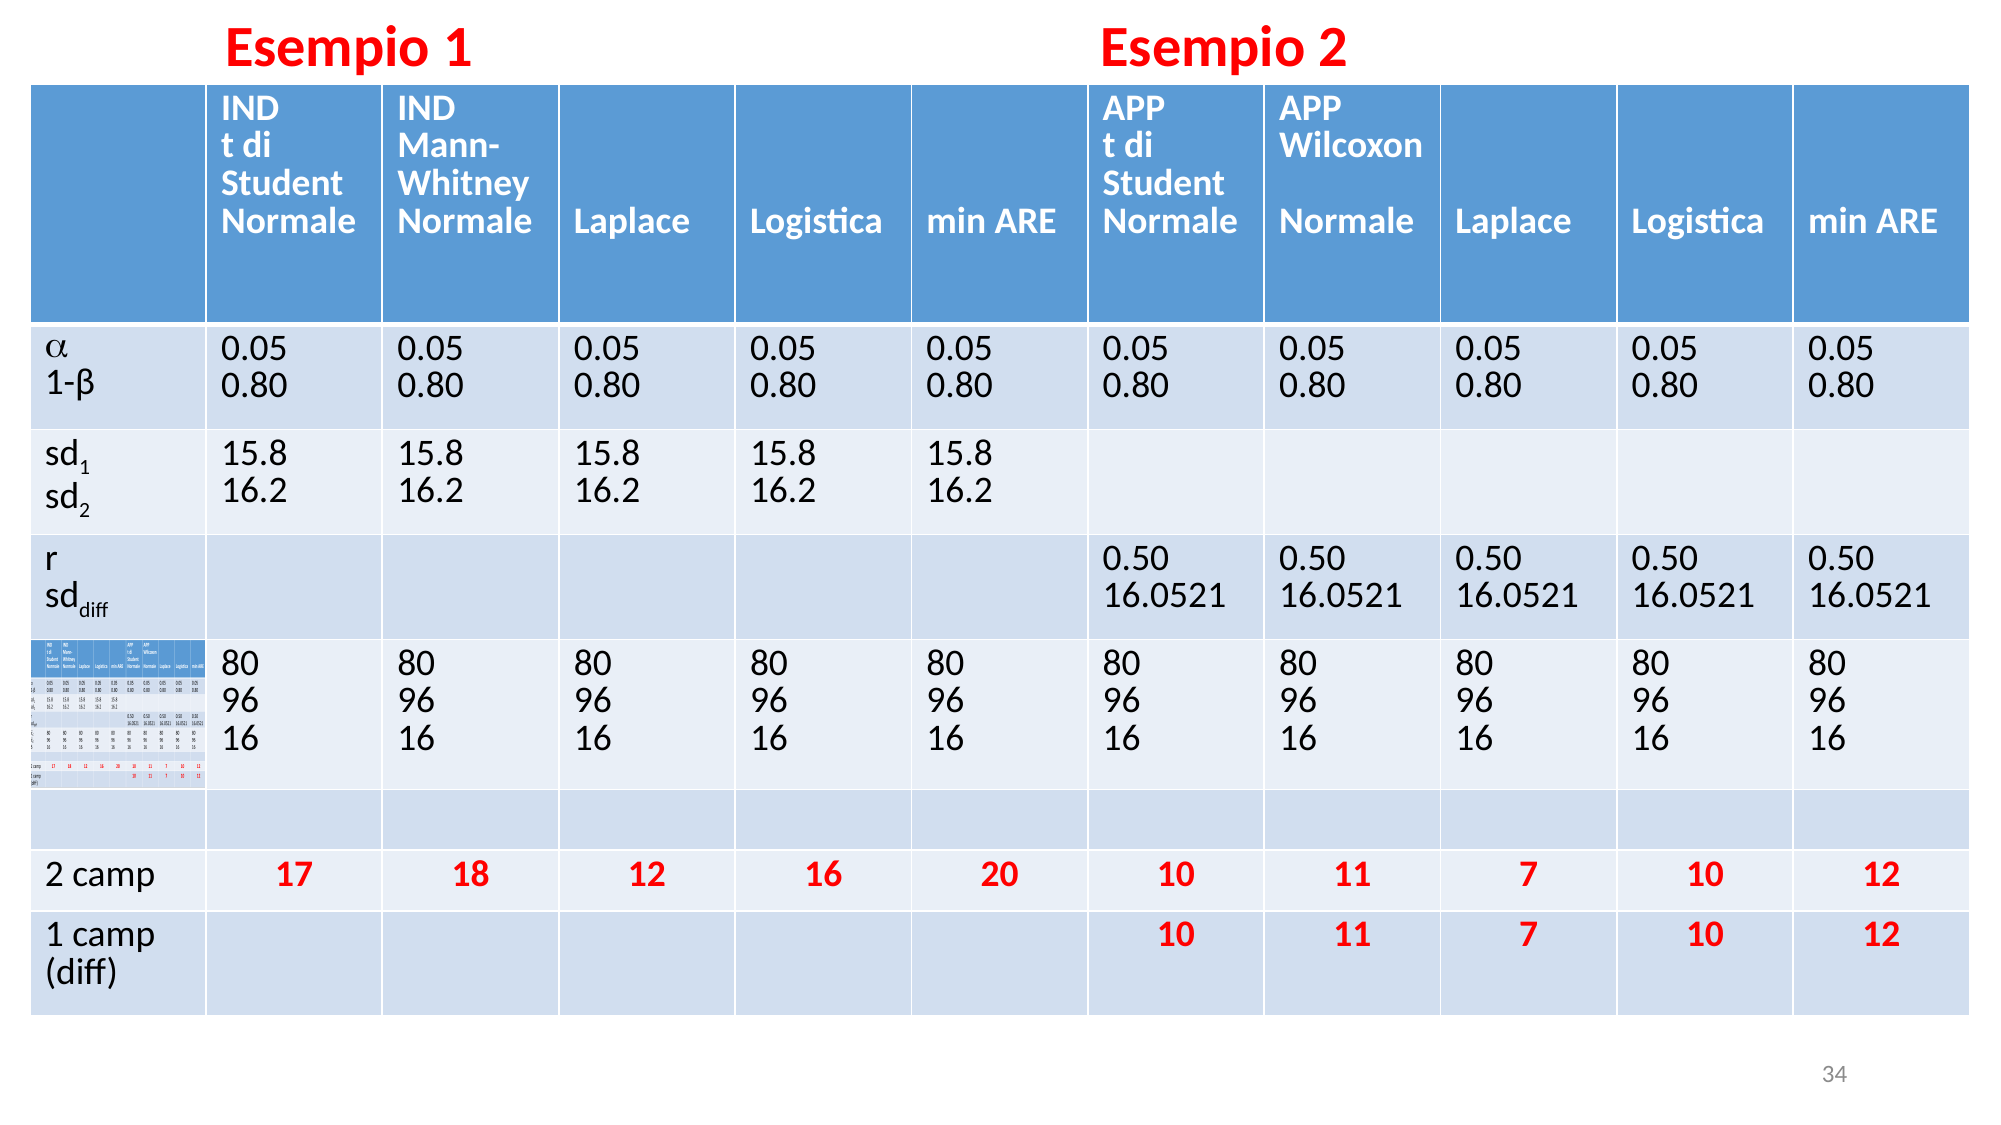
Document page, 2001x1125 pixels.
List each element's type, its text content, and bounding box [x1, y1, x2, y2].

table_cell 0.05 0.80 [560, 327, 734, 429]
table_cell 15.8 16.2 [207, 430, 381, 534]
table_cell [736, 790, 911, 849]
table_cell 0.05 0.80 [207, 327, 381, 429]
table_cell [383, 912, 558, 1015]
table_cell 2 camp [31, 851, 205, 910]
table_cell 12 [560, 851, 734, 910]
table_cell 0.05 0.80 [1618, 327, 1792, 429]
table_cell [1265, 430, 1440, 534]
table_header min ARE [912, 85, 1087, 322]
table_cell 18 [383, 851, 558, 910]
table_cell [912, 912, 1087, 1015]
table_cell 7 [1441, 912, 1616, 1015]
table_cell [383, 535, 558, 639]
table_cell 17 [207, 851, 381, 910]
table_cell 0.05 0.80 [1794, 327, 1969, 429]
table_cell 16 [736, 851, 911, 910]
table_cell 0.05 0.80 [1265, 327, 1440, 429]
table_cell [912, 535, 1087, 639]
table_cell r sddiff [31, 535, 205, 639]
table_cell 0.50 16.0521 [1089, 535, 1263, 639]
table_cell [1794, 430, 1969, 534]
table_cell [1089, 430, 1263, 534]
table_cell 80 96 16 [560, 640, 734, 789]
table_header Logistica [736, 85, 911, 322]
table_cell [31, 640, 205, 789]
table_header IND Mann-Whitney Normale [383, 85, 558, 322]
table_cell 0.05 0.80 [736, 327, 911, 429]
table_cell 10 [1618, 851, 1792, 910]
table_cell 1 camp (diff) [31, 912, 205, 1015]
table_cell 80 96 16 [1089, 640, 1263, 789]
table_header [31, 85, 205, 322]
table_cell 0.50 16.0521 [1618, 535, 1792, 639]
table_header min ARE [1794, 85, 1969, 322]
table_cell 80 96 16 [912, 640, 1087, 789]
table_cell [560, 790, 734, 849]
table_cell 7 [1441, 851, 1616, 910]
table_cell 0.50 16.0521 [1265, 535, 1440, 639]
table_cell [207, 912, 381, 1015]
table_cell 15.8 16.2 [736, 430, 911, 534]
table_cell [1618, 790, 1792, 849]
table_cell 0.50 16.0521 [1794, 535, 1969, 639]
table_cell 20 [912, 851, 1087, 910]
table_header Laplace [1441, 85, 1616, 322]
table_cell 80 96 16 [1794, 640, 1969, 789]
table_cell 0.50 16.0521 [1441, 535, 1616, 639]
table_cell 0.05 0.80 [1441, 327, 1616, 429]
table_cell 12 [1794, 912, 1969, 1015]
table_cell [736, 535, 911, 639]
table_cell 80 96 16 [1265, 640, 1440, 789]
table_cell 80 96 16 [1618, 640, 1792, 789]
table_header Laplace [560, 85, 734, 322]
table_cell [1794, 790, 1969, 849]
table_cell [207, 535, 381, 639]
table_cell [1089, 790, 1263, 849]
table_cell 15.8 16.2 [383, 430, 558, 534]
table_cell 12 [1794, 851, 1969, 910]
table_cell 10 [1089, 912, 1263, 1015]
table_cell 80 96 16 [736, 640, 911, 789]
table_cell [912, 790, 1087, 849]
table_cell 10 [1618, 912, 1792, 1015]
table_cell [31, 790, 205, 849]
table_cell 0.05 0.80 [1089, 327, 1263, 429]
table_cell [1265, 790, 1440, 849]
table_cell [1441, 430, 1616, 534]
table_cell 80 96 16 [207, 640, 381, 789]
table_header IND t di Student Normale [207, 85, 381, 322]
table_cell [1618, 430, 1792, 534]
table_cell [560, 912, 734, 1015]
table_cell 11 [1265, 912, 1440, 1015]
table_cell [383, 790, 558, 849]
table_cell 80 96 16 [1441, 640, 1616, 789]
table_cell [560, 535, 734, 639]
table_cell 0.05 0.80 [383, 327, 558, 429]
slide_number 34 [1412, 1042, 1863, 1103]
text_box Esempio 2 [1085, 1, 1364, 86]
table_header Logistica [1618, 85, 1792, 322]
table_cell [736, 912, 911, 1015]
table_cell 15.8 16.2 [560, 430, 734, 534]
table_cell 11 [1265, 851, 1440, 910]
table_cell [207, 790, 381, 849]
table_cell sd1 sd2 [31, 430, 205, 534]
table_cell 80 96 16 [383, 640, 558, 789]
table_header APP Wilcoxon Normale [1265, 85, 1440, 322]
table_cell 10 [1089, 851, 1263, 910]
text_box Esempio 1 [210, 1, 488, 86]
table_header APP t di Student Normale [1089, 86, 1263, 322]
table_cell 0.05 0.80 [912, 327, 1087, 429]
table_cell [1441, 790, 1616, 849]
table_cell  1-β [31, 327, 205, 429]
table_cell 15.8 16.2 [912, 430, 1087, 534]
